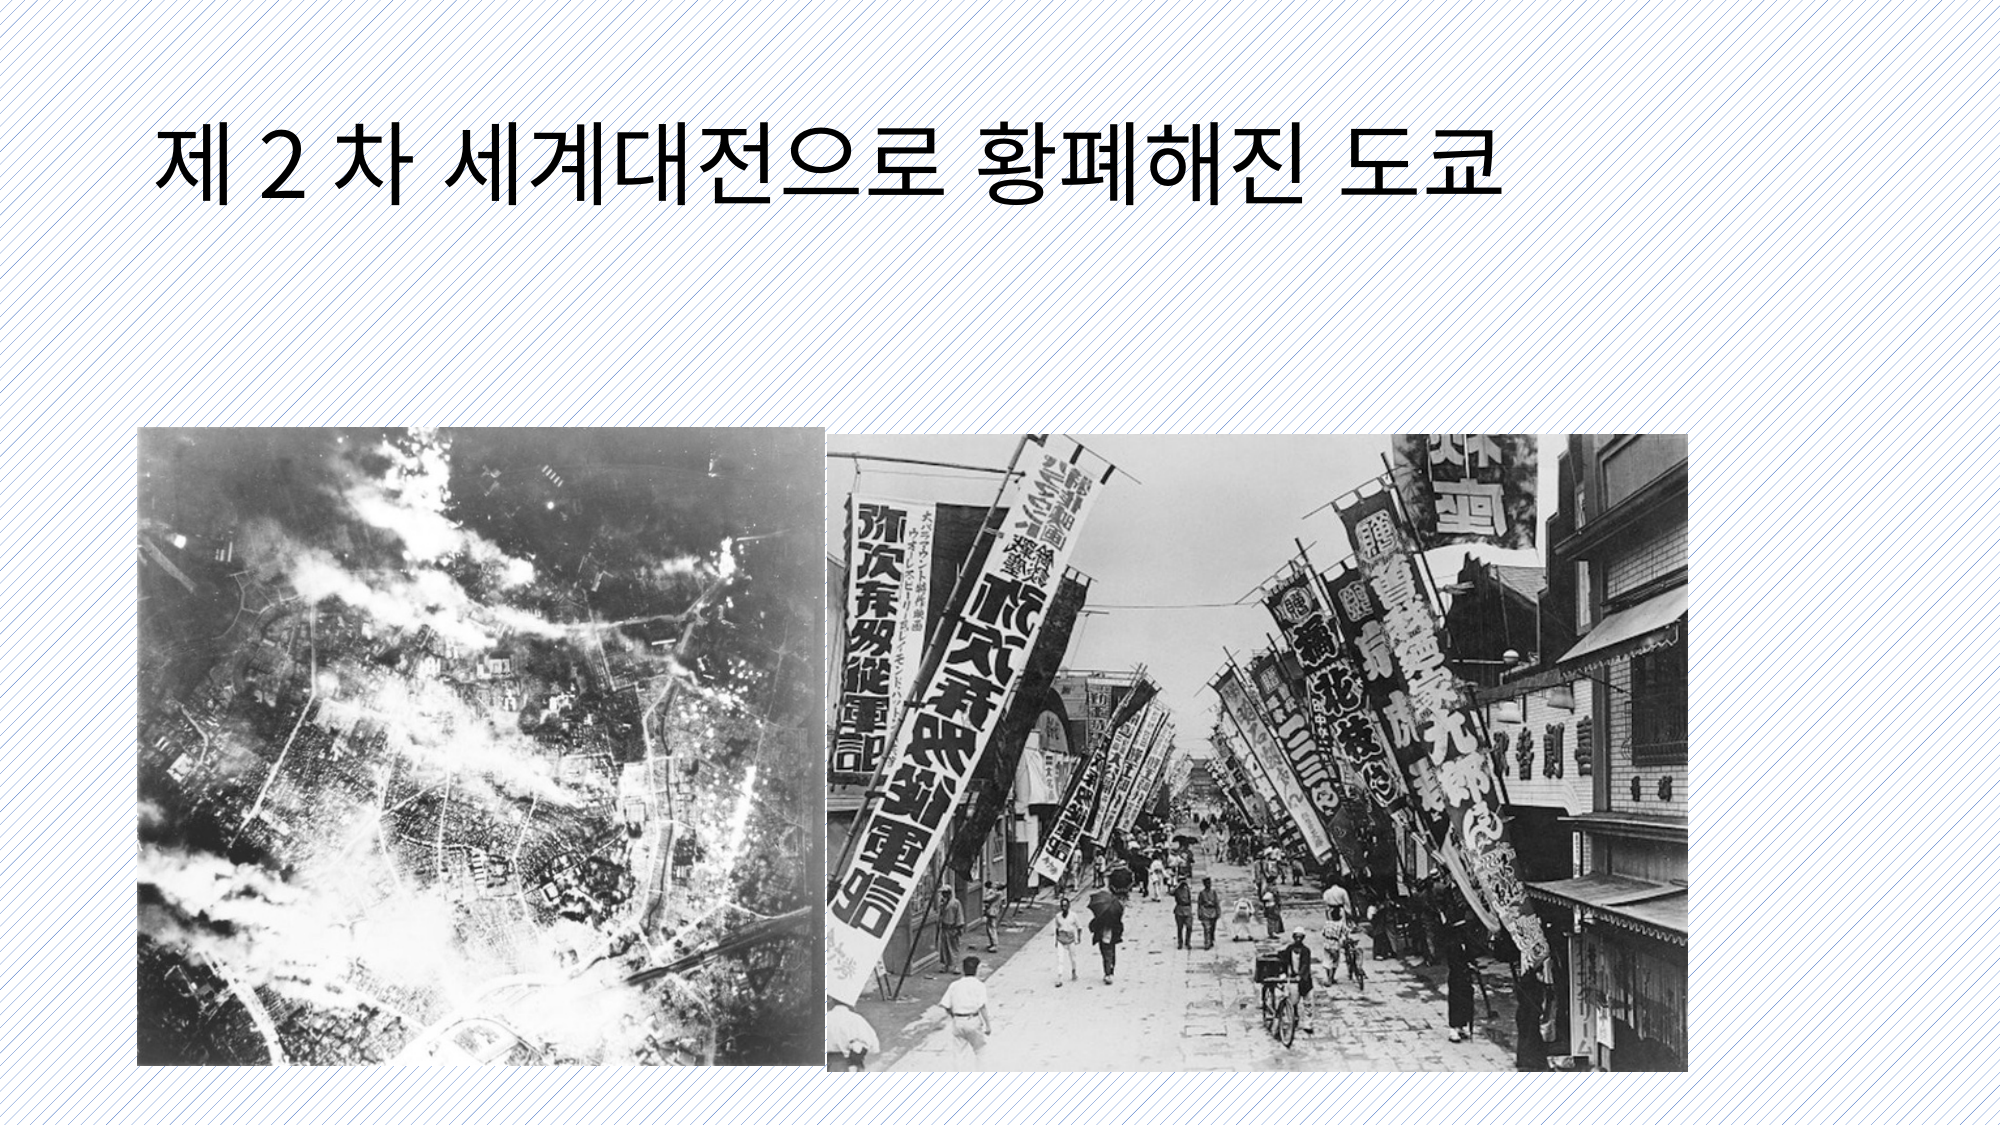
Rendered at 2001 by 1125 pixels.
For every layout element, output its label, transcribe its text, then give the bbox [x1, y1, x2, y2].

title 제2차 세계대전으로 황폐해진 도쿄 [137, 59, 1863, 278]
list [137, 427, 825, 1066]
picture [826, 434, 1688, 1072]
